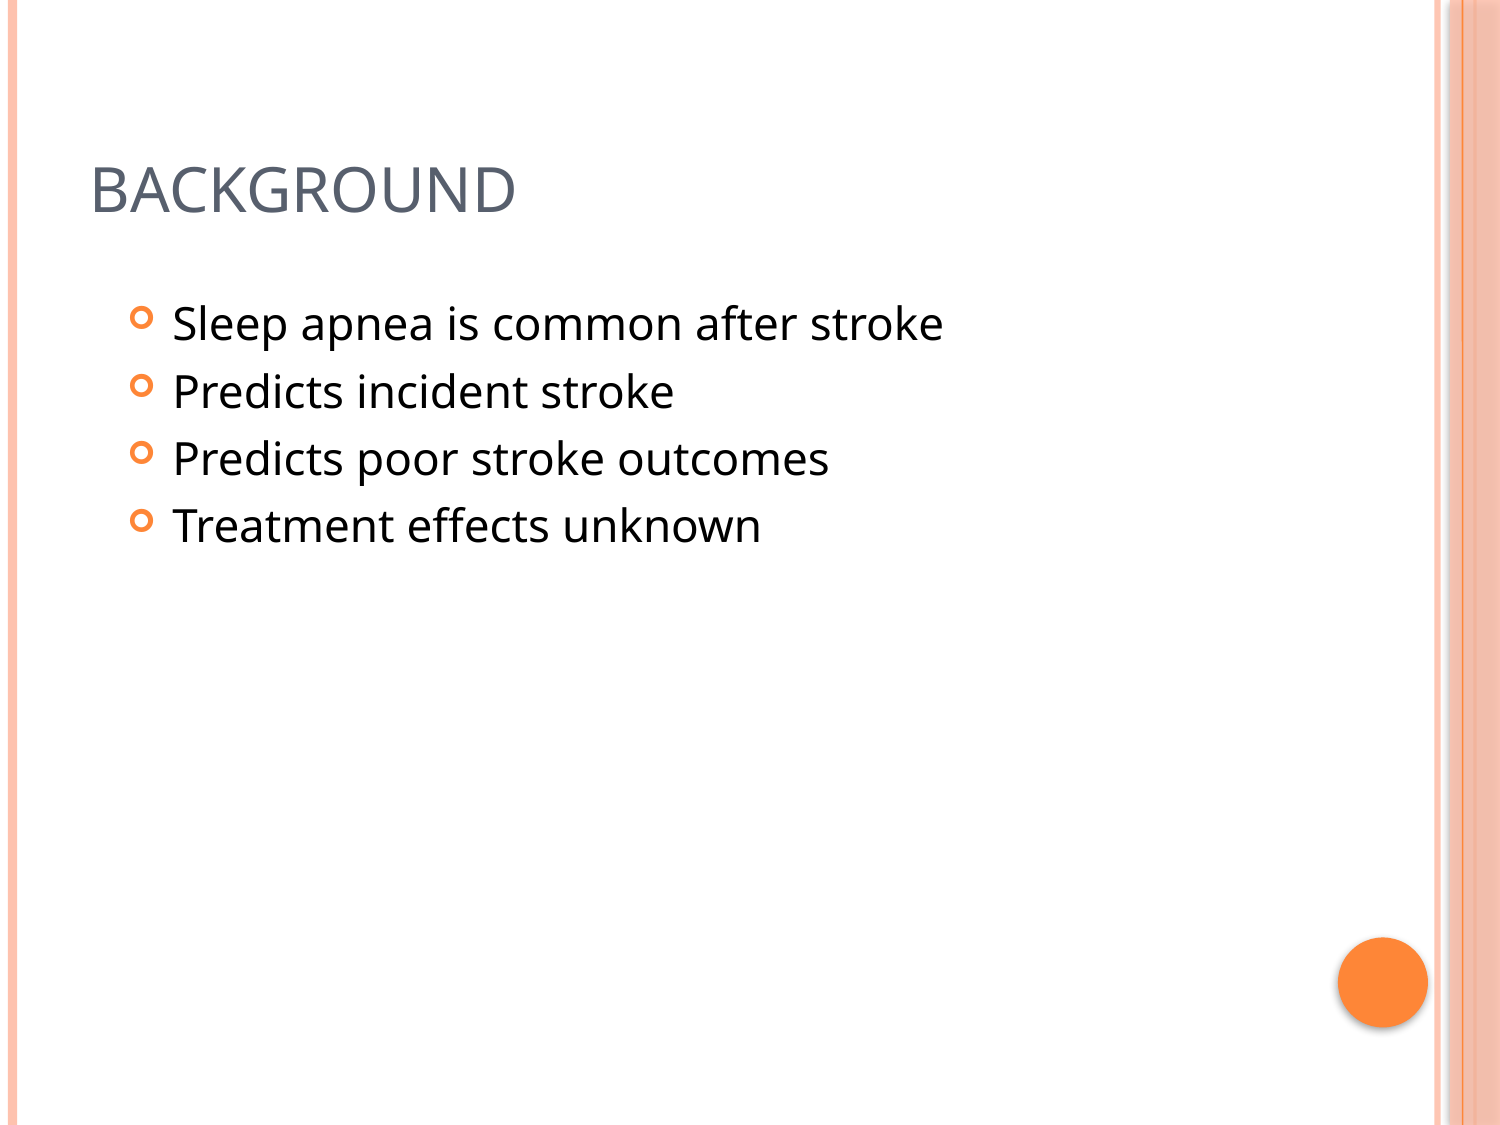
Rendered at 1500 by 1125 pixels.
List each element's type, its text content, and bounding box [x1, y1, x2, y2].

list Sleep apnea is common after stroke Predicts incident stroke Predicts poor stroke outcomes Treatment effects unknown [112, 287, 1175, 787]
title Background [75, 45, 1300, 233]
